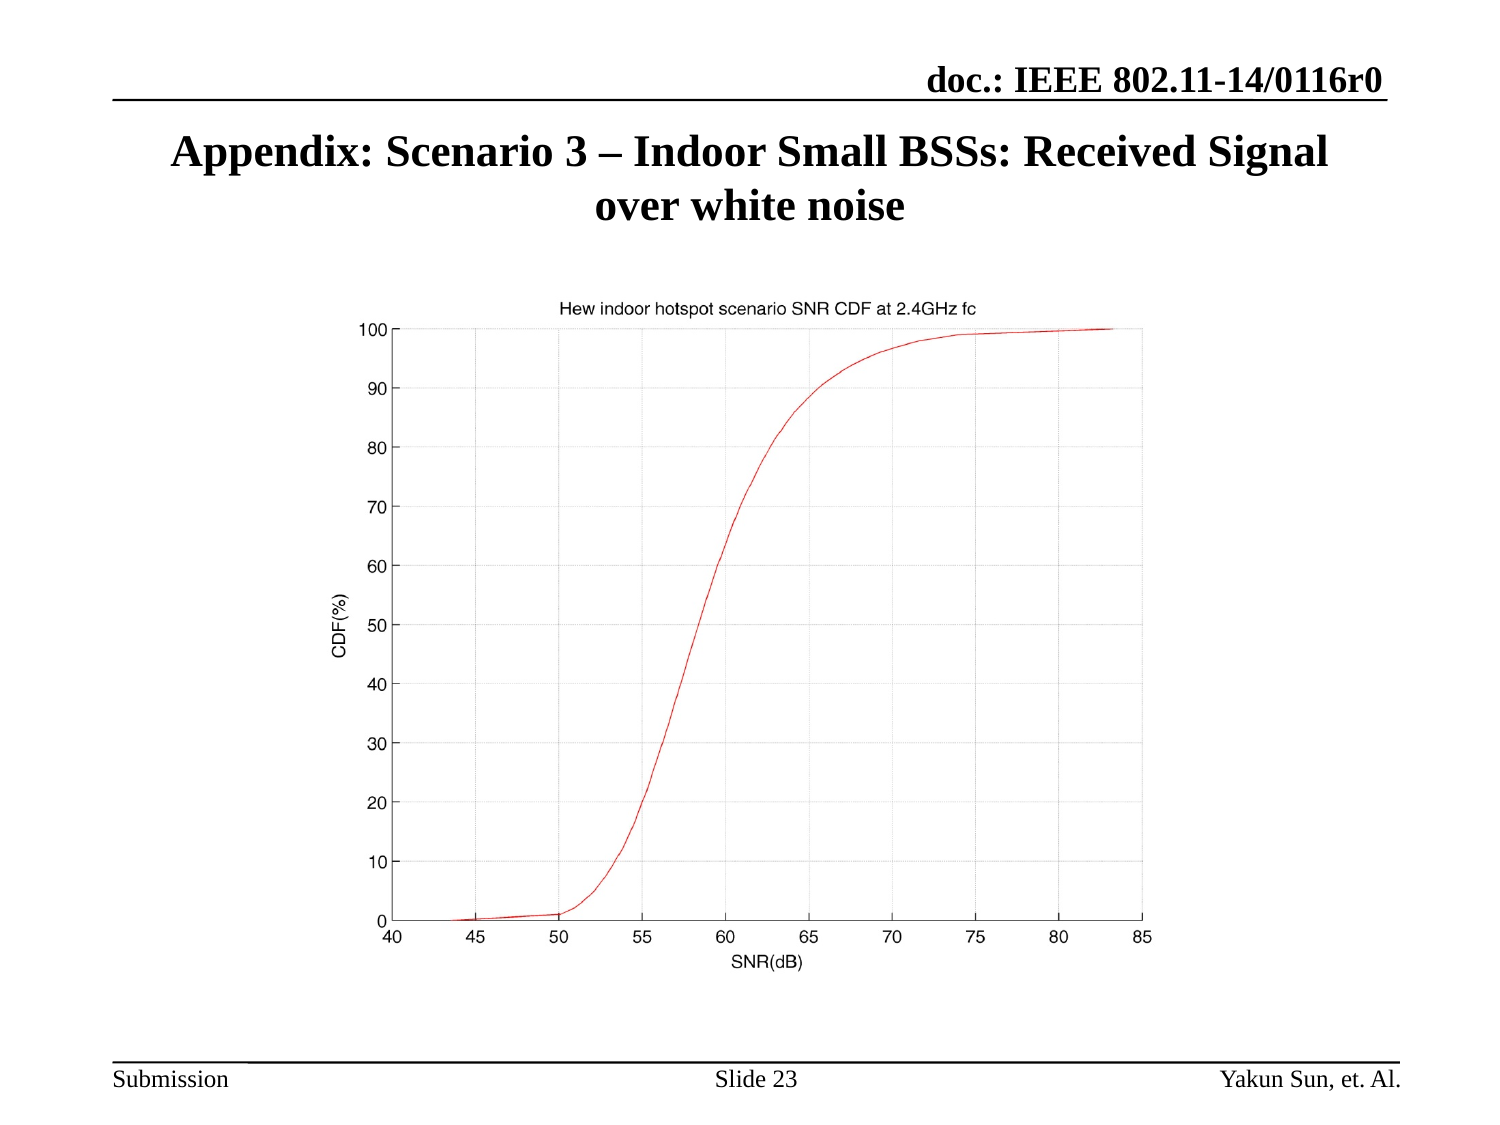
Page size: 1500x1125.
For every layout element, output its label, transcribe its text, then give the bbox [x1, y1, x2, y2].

footer Yakun Sun, et. Al. [1217, 1062, 1402, 1093]
title Appendix: Scenario 3 – Indoor Small BSSs: Received Signal over white noise [112, 112, 1388, 238]
slide_number Slide 23 [712, 1062, 800, 1093]
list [265, 274, 1234, 1001]
